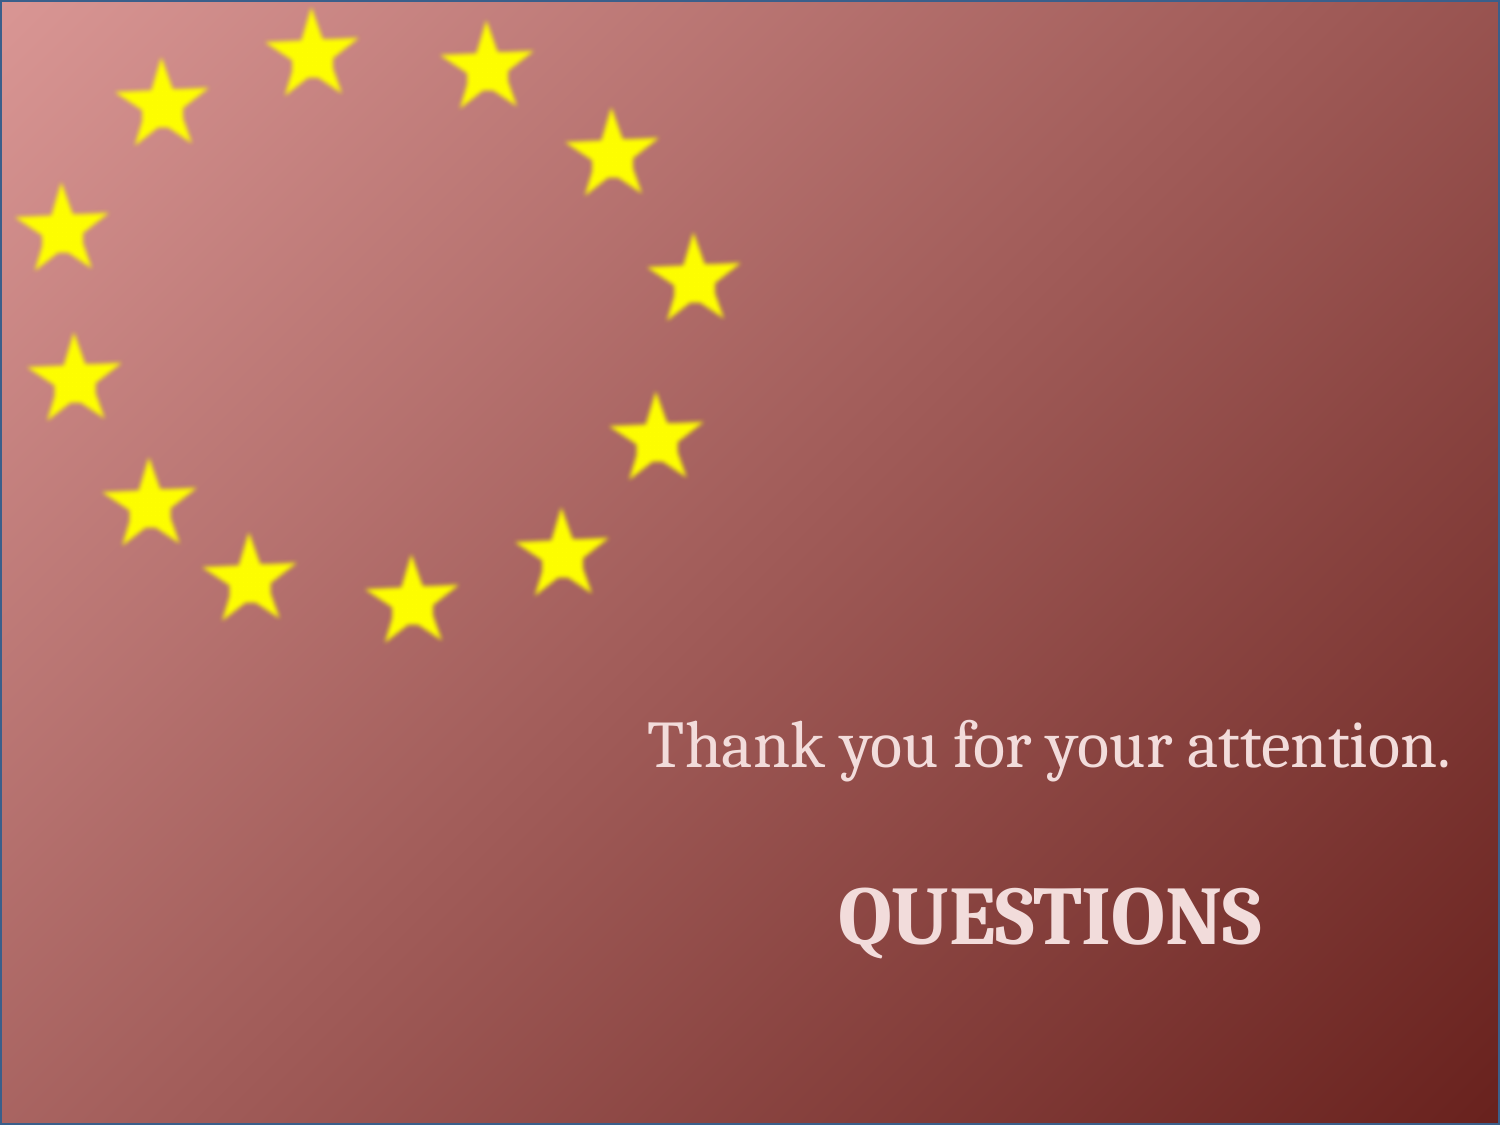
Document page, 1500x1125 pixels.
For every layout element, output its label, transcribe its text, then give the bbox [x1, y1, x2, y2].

text_box [0, 0, 1500, 1125]
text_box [0, 0, 766, 670]
text_box Thank you for your attention. QUESTIONS [612, 674, 1488, 988]
